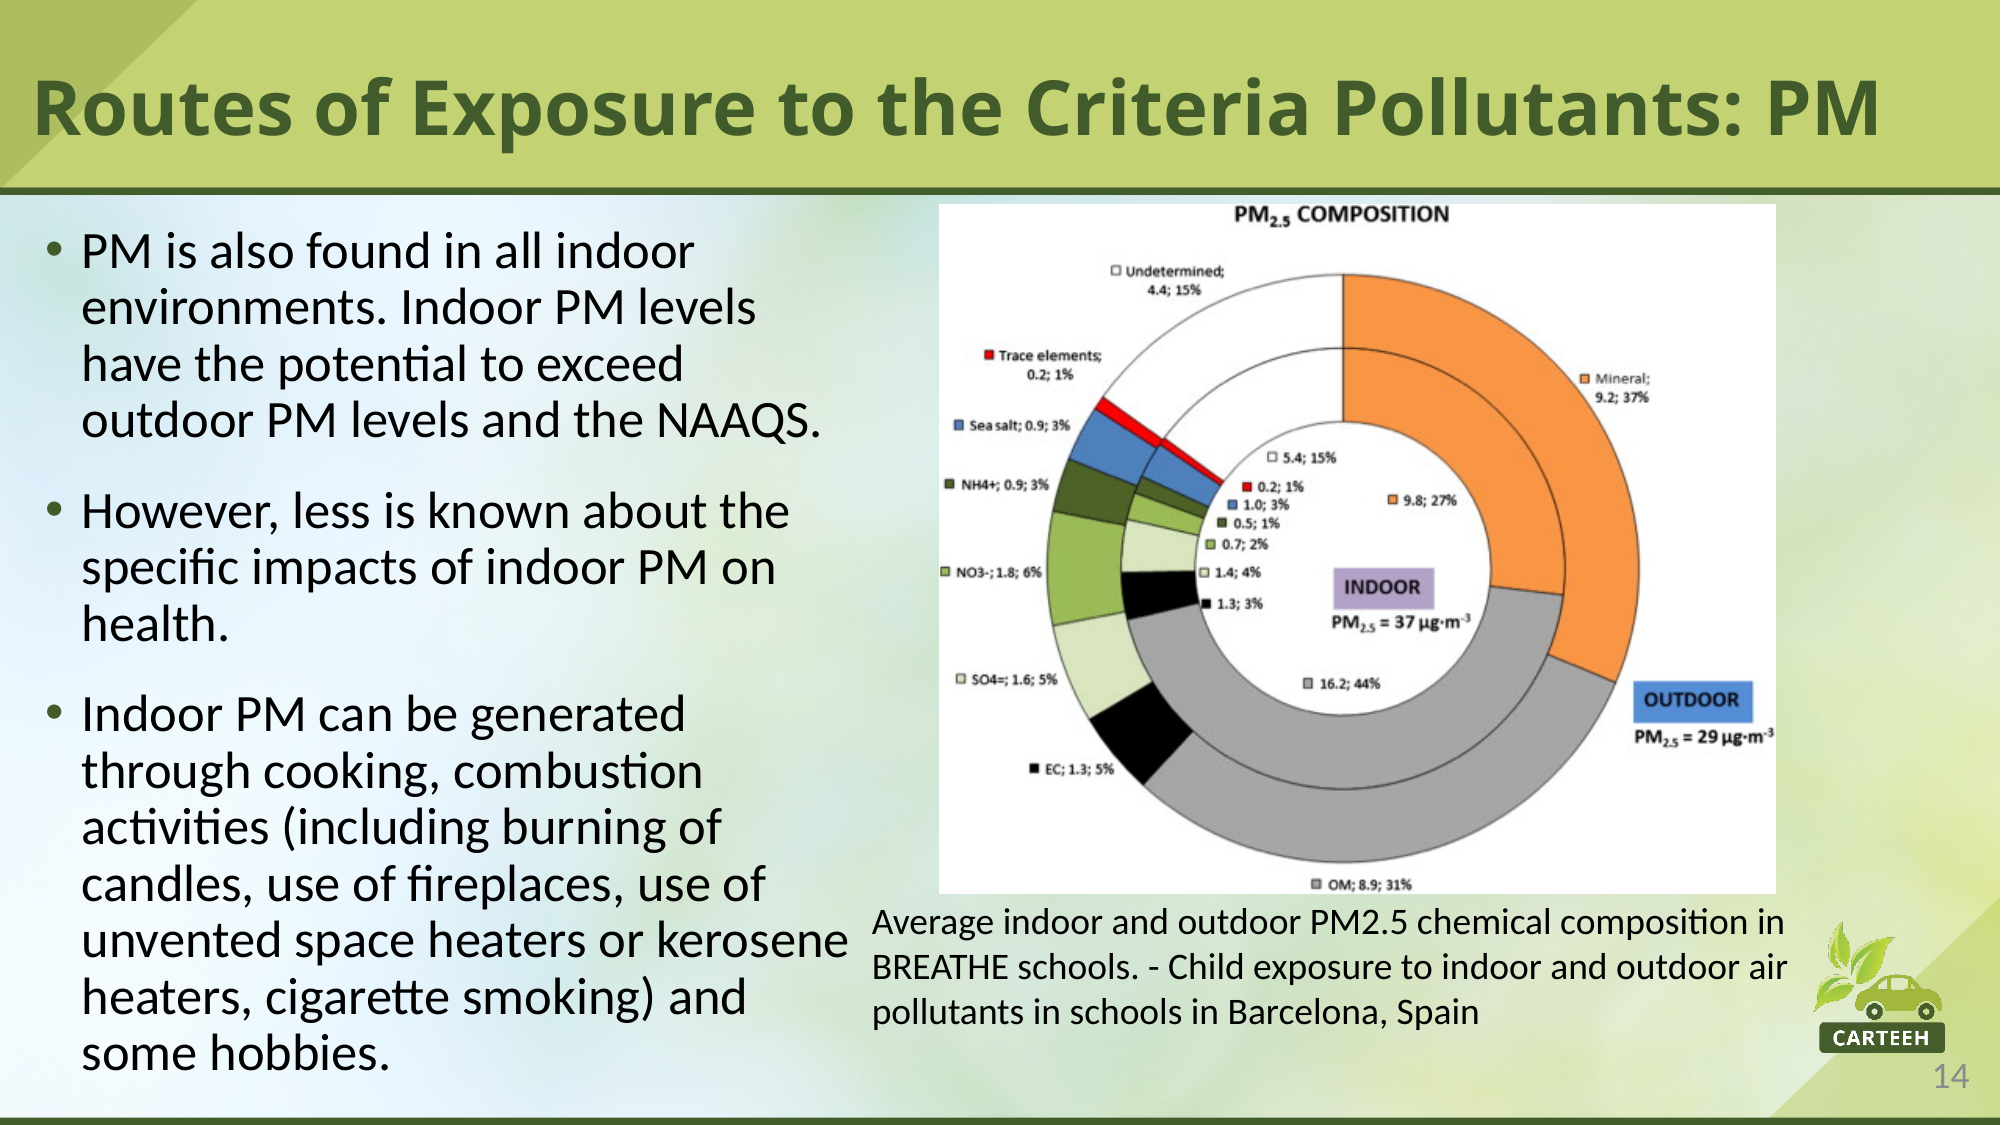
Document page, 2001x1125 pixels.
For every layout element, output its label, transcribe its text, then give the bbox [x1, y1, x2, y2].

picture [939, 204, 1776, 894]
text_box Average indoor and outdoor PM2.5 chemical composition in BREATHE schools. - Child exposure to indoor and outdoor air pollutants in schools in Barcelona, Spain [857, 889, 1858, 1040]
picture [1813, 920, 1945, 1053]
title Routes of Exposure to the Criteria Pollutants: PM [16, 34, 1972, 188]
list PM is also found in all indoor environments. Indoor PM levels have the potential to exceed outdoor PM levels and the NAAQS. However, less is known about the specific impacts of indoor PM on health. Indoor PM can be generated through cooking, combustion activities (including burning of candles, use of fireplaces, use of unvented space heaters or kerosene heaters, cigarette smoking) and some hobbies. [30, 215, 867, 1091]
